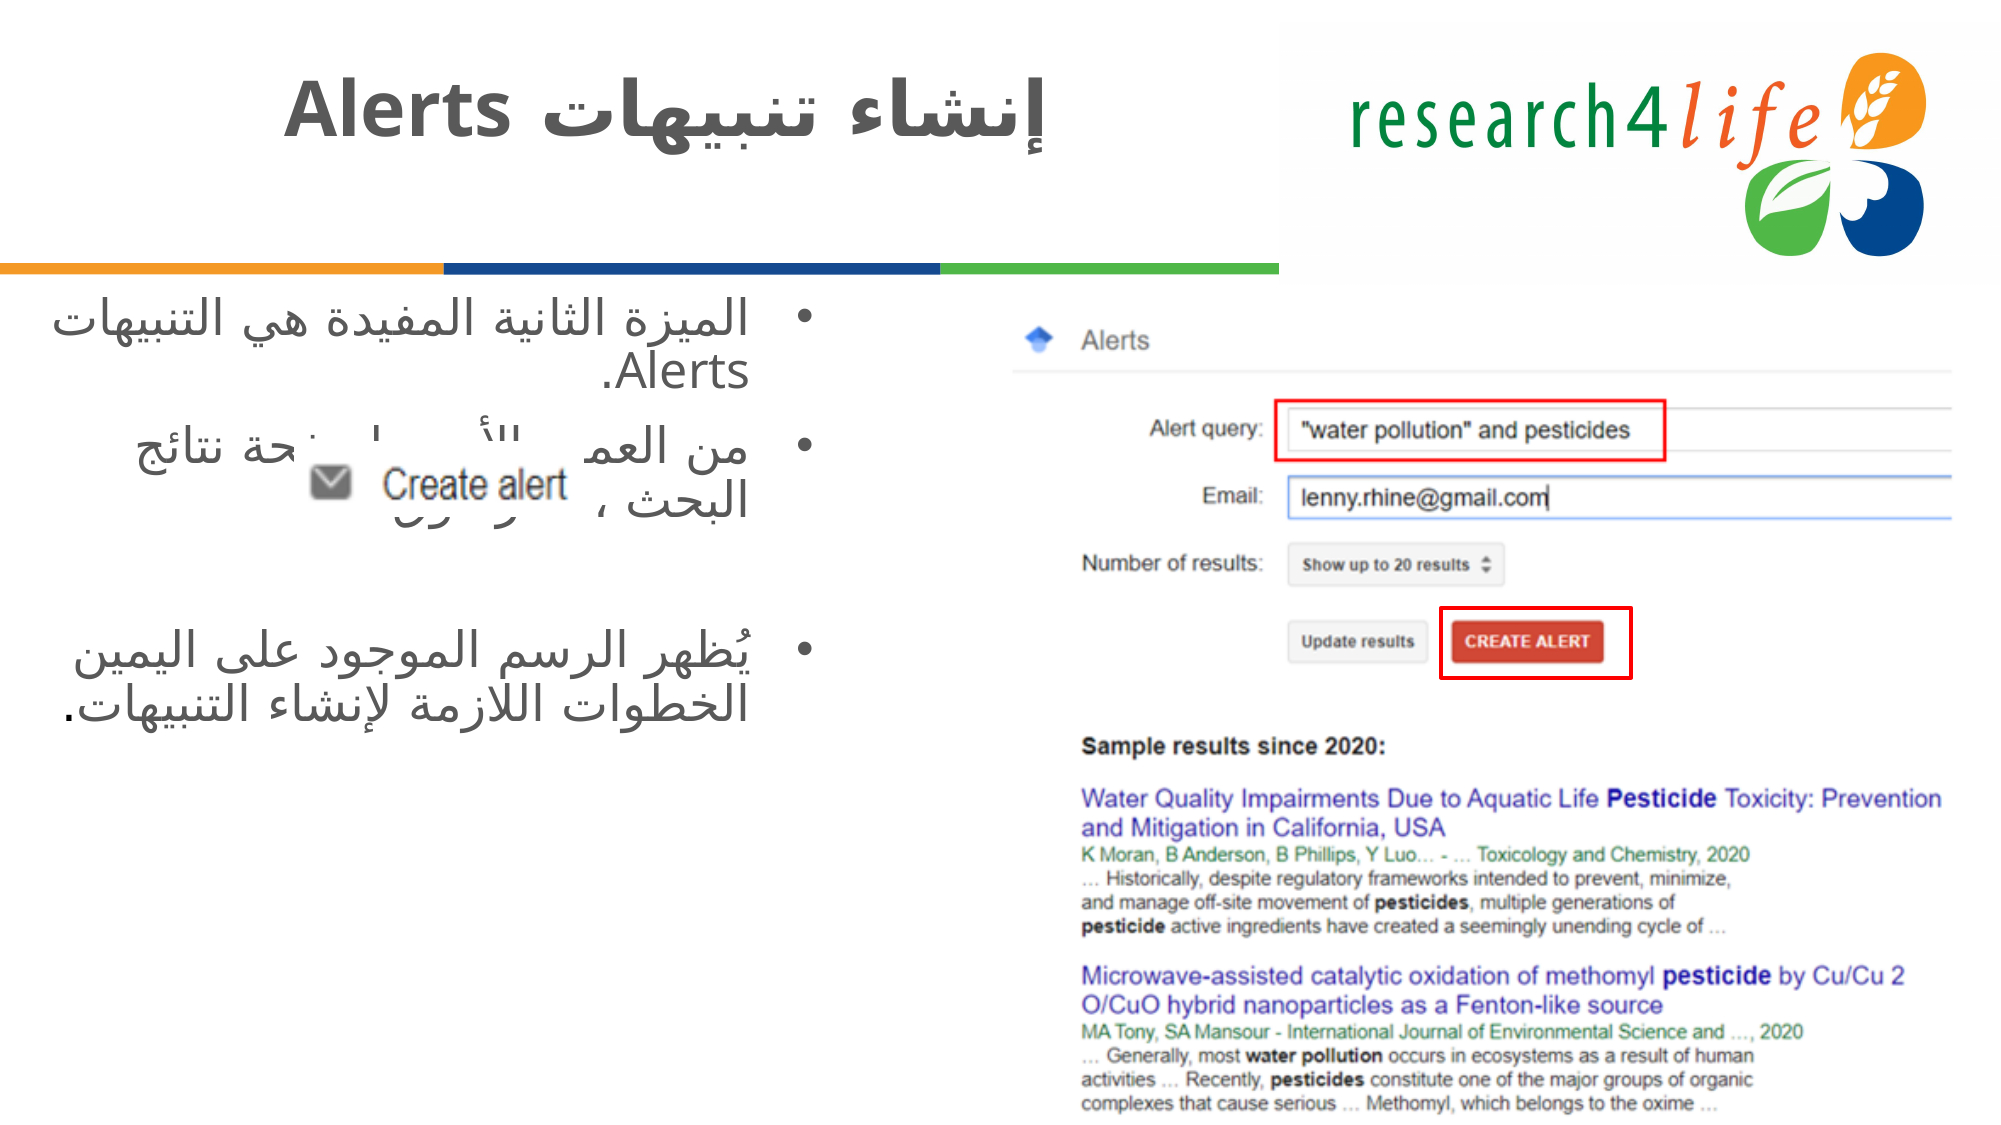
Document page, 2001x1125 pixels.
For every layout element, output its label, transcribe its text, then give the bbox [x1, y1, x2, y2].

picture [1279, 22, 2000, 285]
picture [1001, 310, 1981, 1125]
title إنشاء تنبيهات Alerts [0, 62, 1334, 240]
picture [293, 441, 584, 517]
list الميزة الثانية المفيدة هي التنبيهات Alerts. من العمود الأيمن لصفحة نتائج البحث ، انقر فوق يُظهر الرسم الموجود على اليمين الخطوات اللازمة لإنشاء التنبيهات. [0, 284, 842, 1125]
